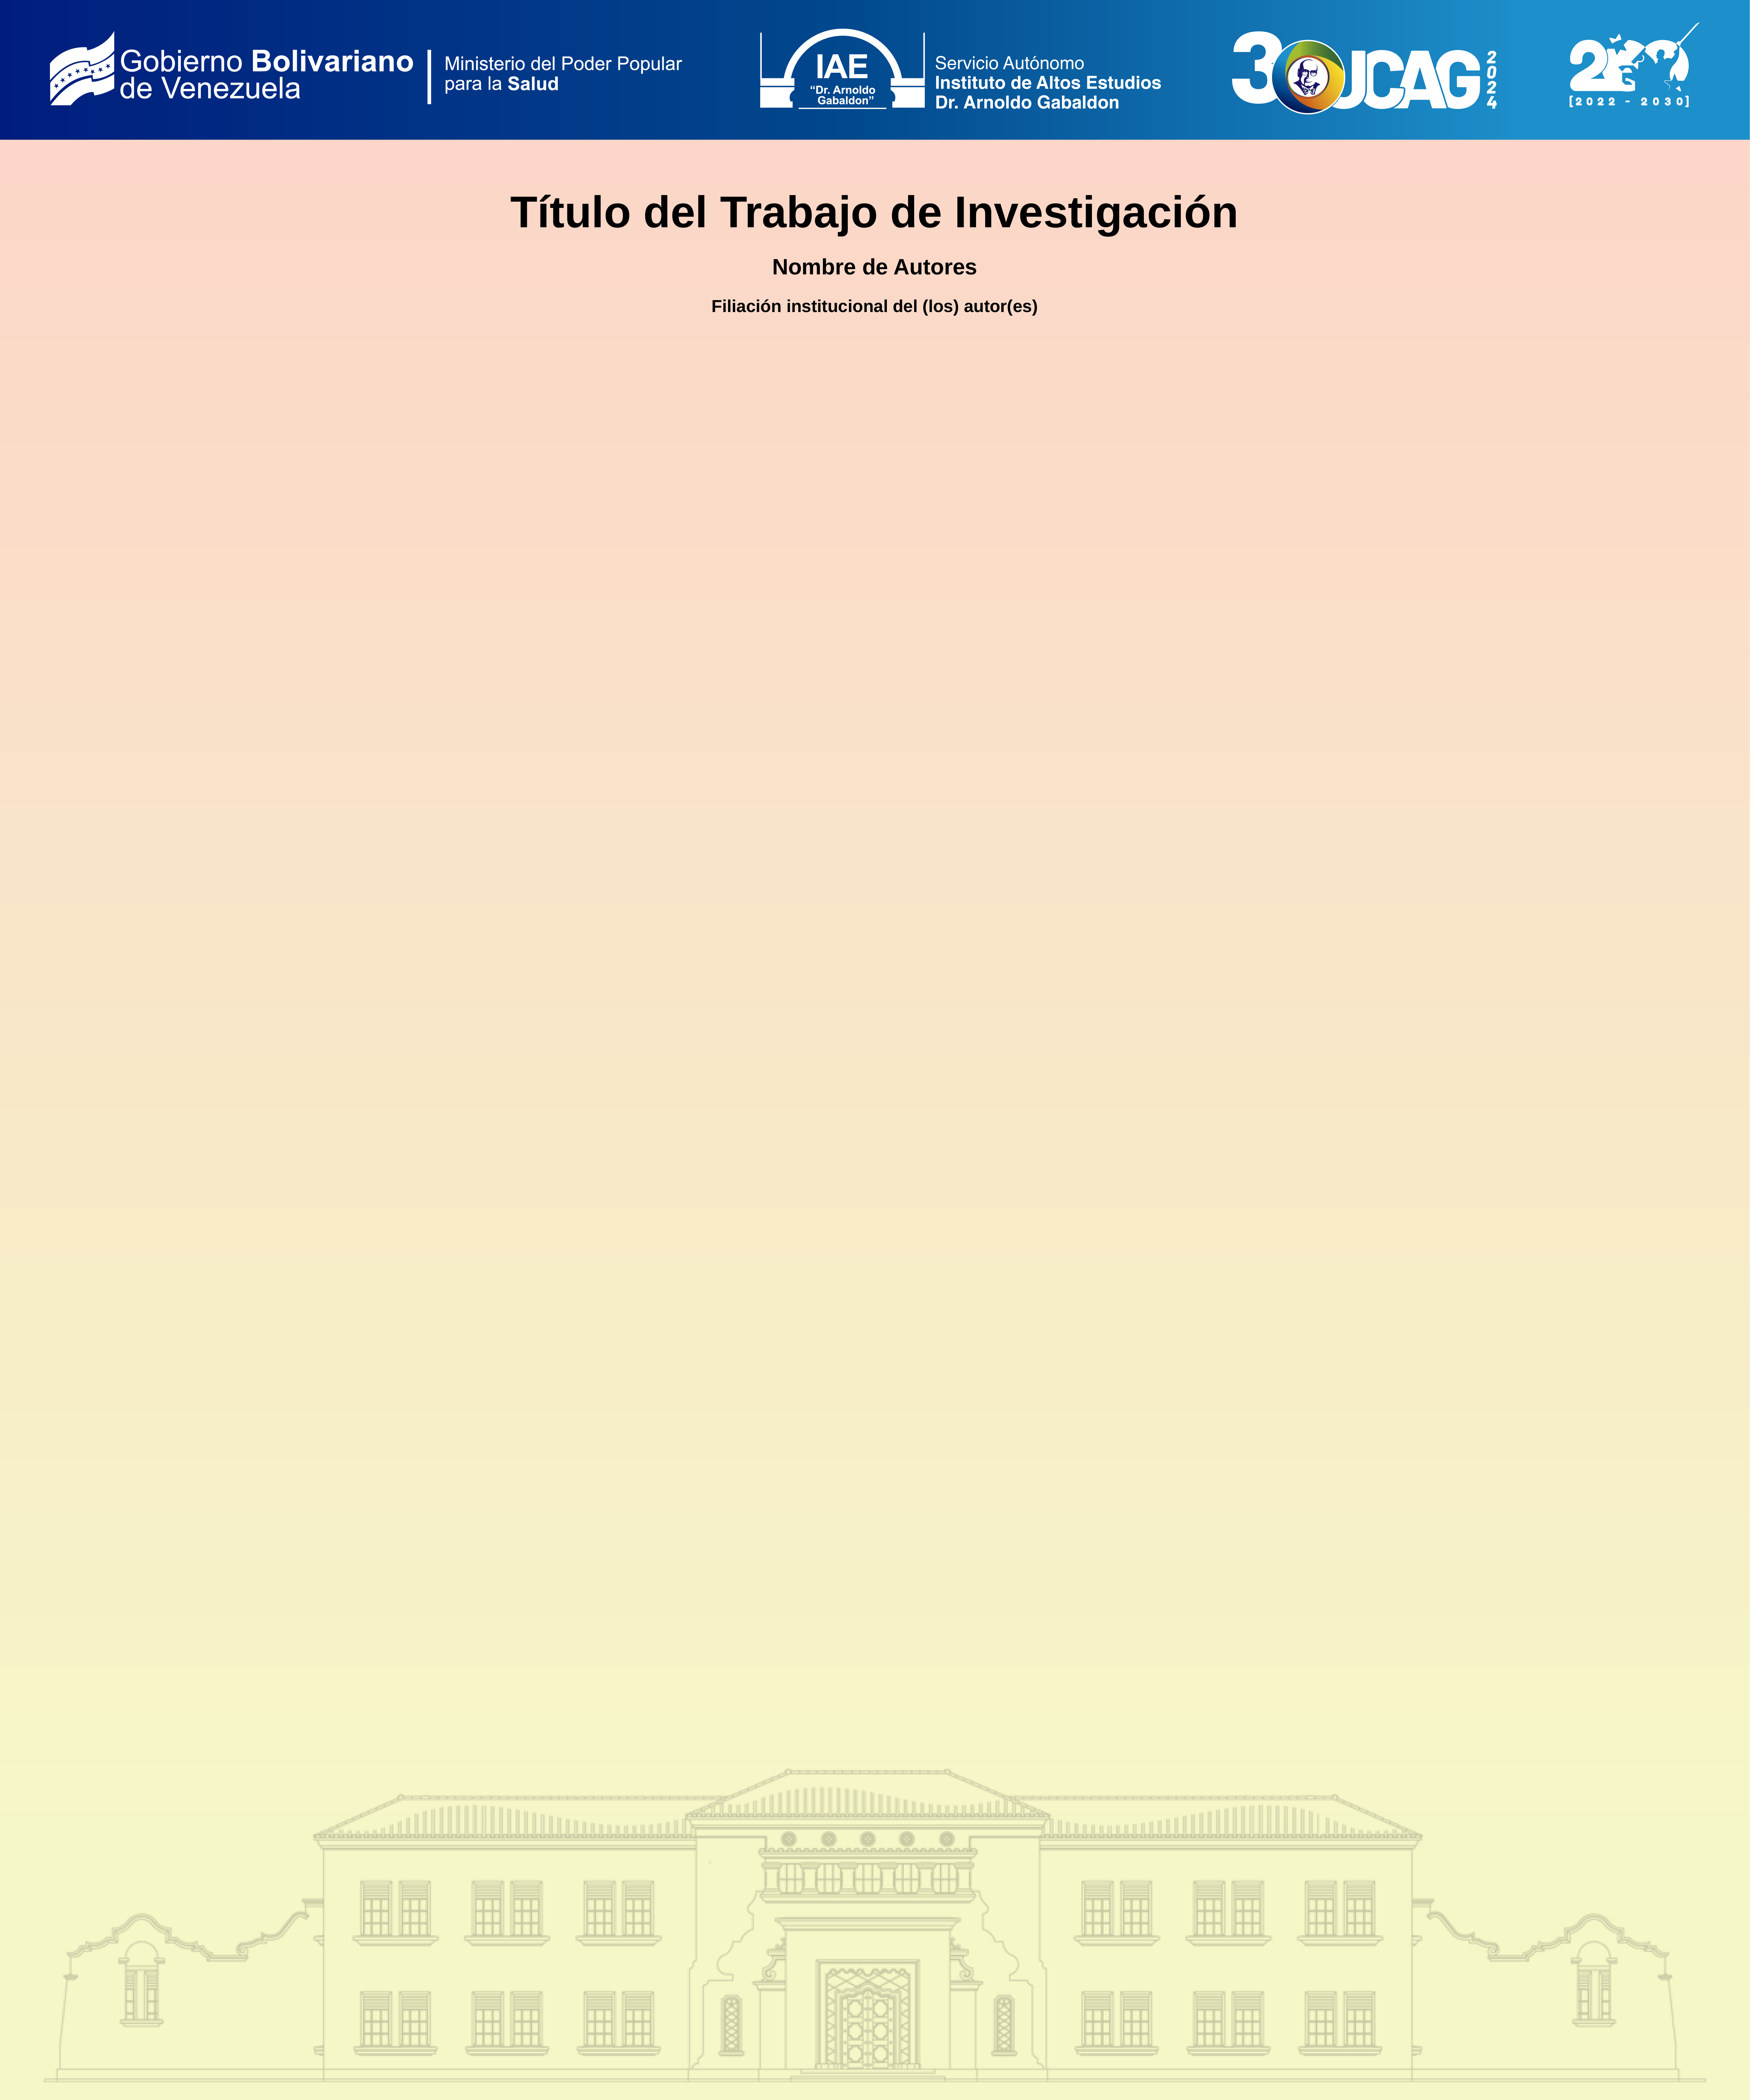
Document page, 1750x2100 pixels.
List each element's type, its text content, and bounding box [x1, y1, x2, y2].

text_box Nombre de Autores [768, 250, 982, 282]
text_box Título del Trabajo de Investigación [506, 181, 1244, 239]
text_box Filiación institucional del (los) autor(es) [707, 292, 1043, 318]
picture [0, 0, 1750, 2100]
